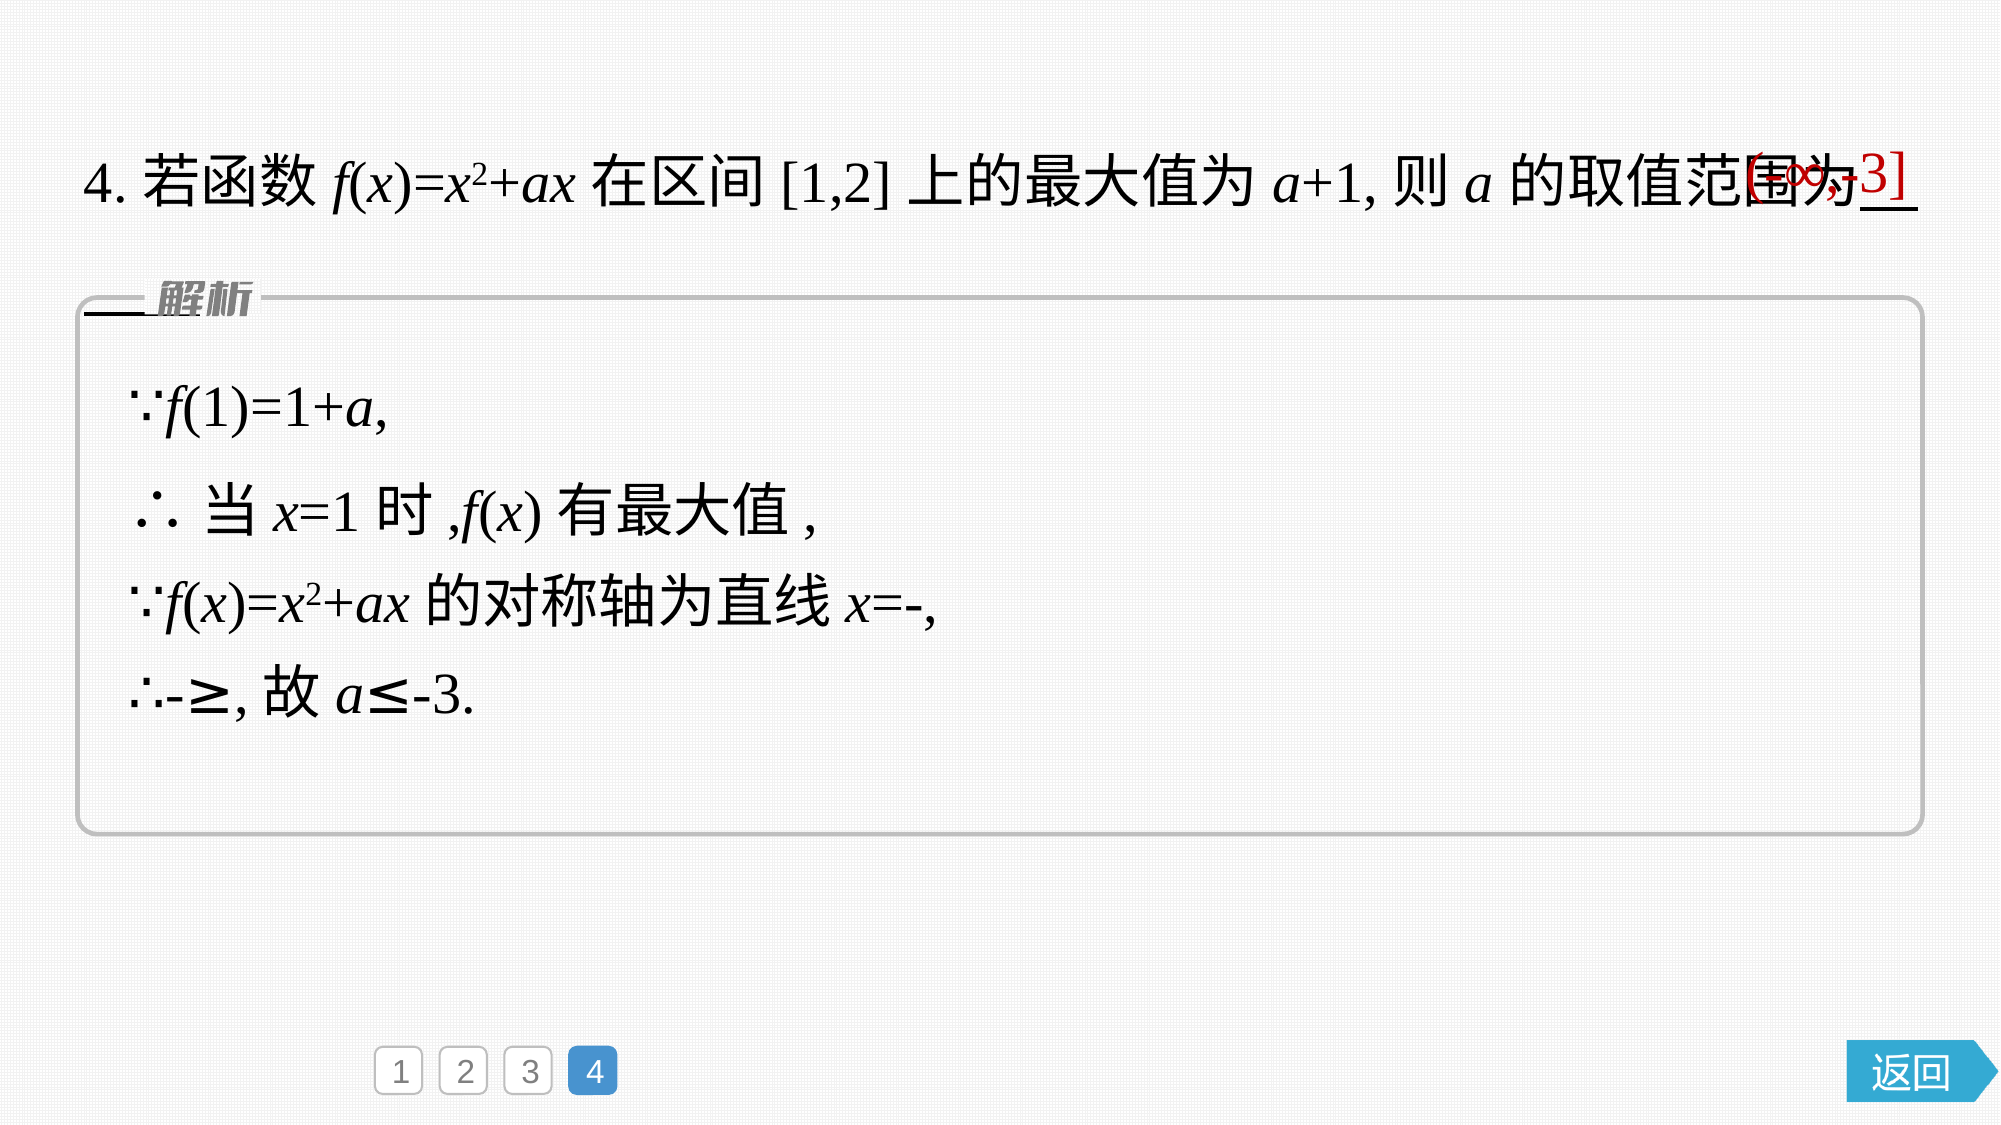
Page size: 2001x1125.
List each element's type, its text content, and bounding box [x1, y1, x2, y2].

text_box 1 [373, 1045, 424, 1096]
text_box (-∞,-3] [1730, 91, 1924, 212]
text_box 2 [438, 1045, 488, 1096]
picture [1843, 1037, 2000, 1104]
text_box 4 [568, 1045, 618, 1096]
text_box 4.若函数f(x)=x2+ax在区间[1,2]上的最大值为a+1,则a的取值范围为 . [69, 101, 1934, 327]
text_box 3 [503, 1045, 553, 1096]
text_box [77, 278, 1923, 835]
